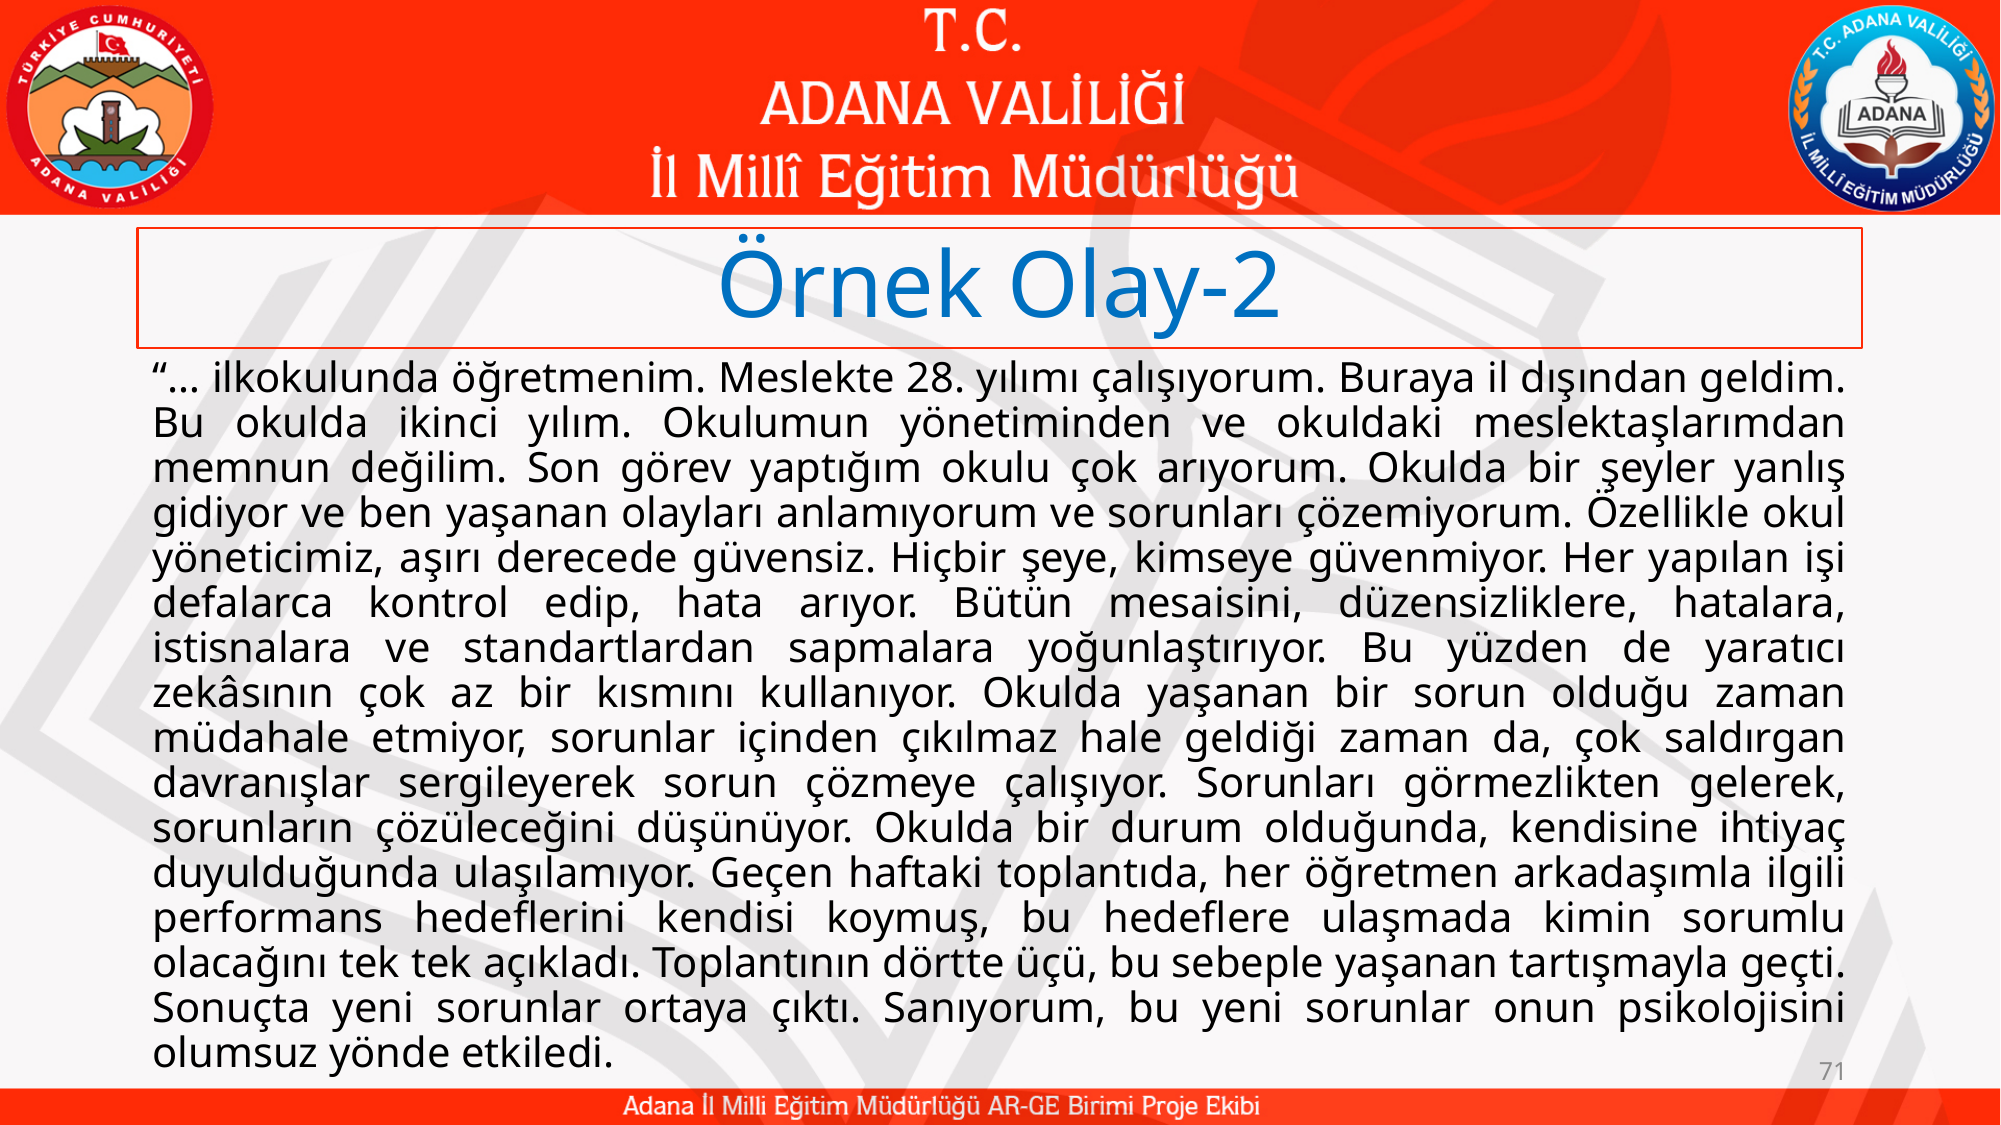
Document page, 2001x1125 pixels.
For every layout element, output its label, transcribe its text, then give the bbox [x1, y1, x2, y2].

list “… ilkokulunda öğretmenim. Meslekte 28. yılımı çalışıyorum. Buraya il dışından geldim. Bu okulda ikinci yılım. Okulumun yönetiminden ve okuldaki meslektaşlarımdan memnun değilim. Son görev yaptığım okulu çok arıyorum. Okulda bir şeyler yanlış gidiyor ve ben yaşanan olayları anlamıyorum ve sorunları çözemiyorum. Özellikle okul yöneticimiz, aşırı derecede güvensiz. Hiçbir şeye, kimseye güvenmiyor. Her yapılan işi defalarca kontrol edip, hata arıyor. Bütün mesaisini, düzensizliklere, hatalara, istisnalara ve standartlardan sapmalara yoğunlaştırıyor. Bu yüzden de yaratıcı zekâsının çok az bir kısmını kullanıyor. Okulda yaşanan bir sorun olduğu zaman müdahale etmiyor, sorunlar içinden çıkılmaz hale geldiği zaman da, çok saldırgan davranışlar sergileyerek sorun çözmeye çalışıyor. Sorunları görmezlikten gelerek, sorunların çözüleceğini düşünüyor. Okulda bir durum olduğunda, kendisine ihtiyaç duyulduğunda ulaşılamıyor. Geçen haftaki toplantıda, her öğretmen arkadaşımla ilgili performans hedeflerini kendisi koymuş, bu hedeflere ulaşmada kimin sorumlu olacağını tek tek açıkladı. Toplantının dörtte üçü, bu sebeple yaşanan tartışmayla geçti. Sonuçta yeni sorunlar ortaya çıktı. Sanıyorum, bu yeni sorunlar onun psikolojisini olumsuz yönde etkiledi. [137, 348, 1863, 1085]
picture [0, 0, 2001, 1125]
title Örnek Olay-2 [137, 227, 1863, 348]
slide_number 71 [1412, 1042, 1863, 1103]
